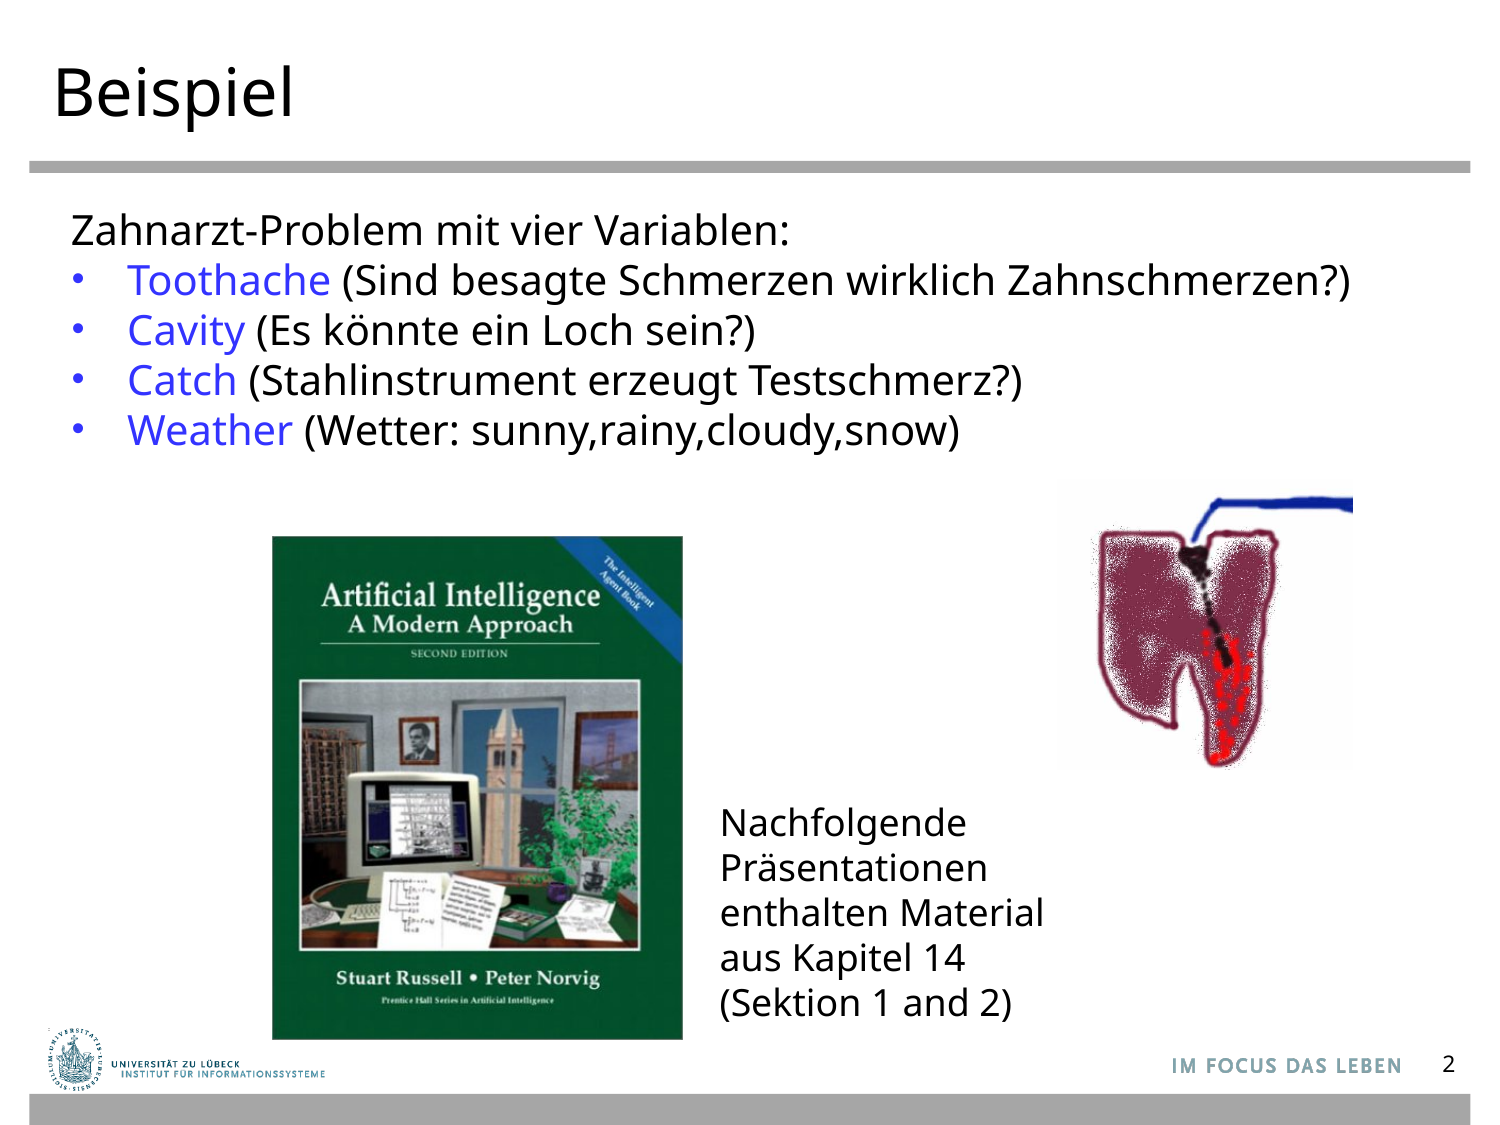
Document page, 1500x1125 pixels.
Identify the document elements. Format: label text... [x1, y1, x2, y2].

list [1056, 479, 1353, 770]
picture [1173, 1058, 1305, 1073]
title Beispiel [37, 42, 1500, 218]
list Zahnarzt-Problem mit vier Variablen: Toothache (Sind besagte Schmerzen wirklich Zahnschmerzen?) Cavity (Es könnte ein Loch sein?) Catch (Stahlinstrument erzeugt Testschmerz?) Weather (Wetter: sunny,rainy,cloudy,snow) [55, 218, 1416, 939]
text_box Nachfolgende Präsentationen enthalten Material aus Kapitel 14 (Sektion 1 and 2) [704, 791, 1121, 1054]
slide_number 2 [1305, 1050, 1471, 1083]
picture [272, 536, 683, 1041]
